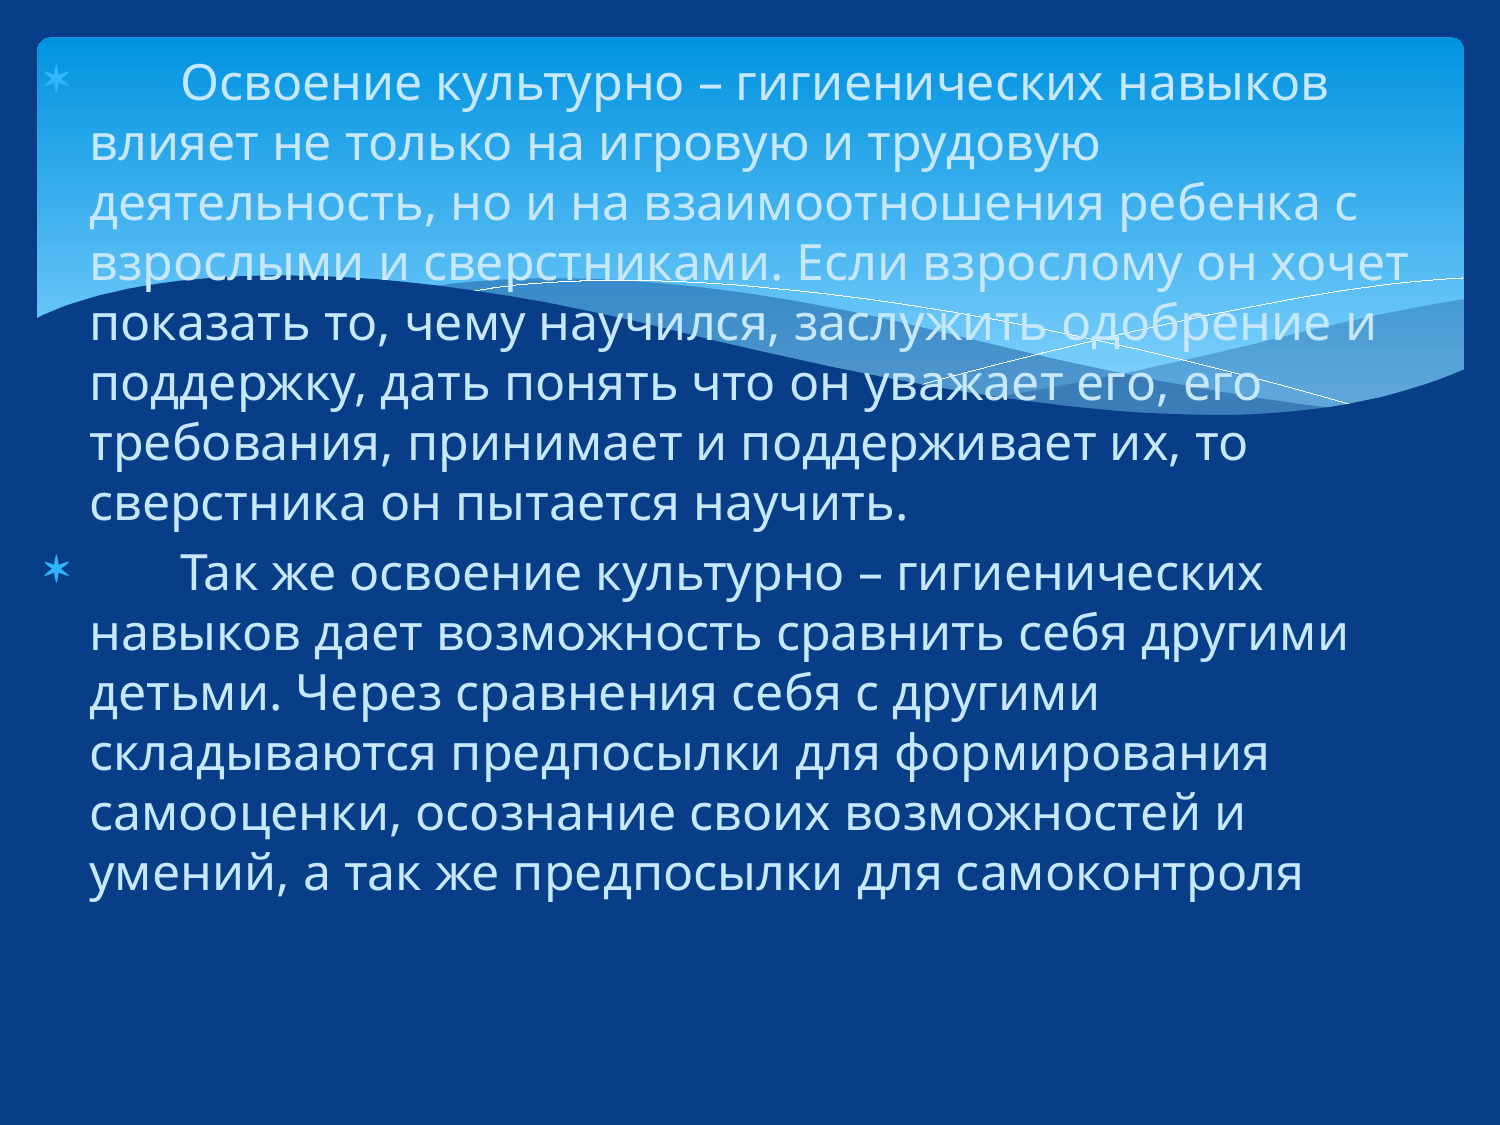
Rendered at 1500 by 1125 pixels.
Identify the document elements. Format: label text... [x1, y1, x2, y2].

list Освоение культурно – гигиенических навыков влияет не только на игровую и трудовую деятельность, но и на взаимоотношения ребенка с взрослыми и сверстниками. Если взрослому он хочет показать то, чему научился, заслужить одобрение и поддержку, дать понять что он уважает его, его требования, принимает и поддерживает их, то сверстника он пытается научить. Так же освоение культурно – гигиенических навыков дает возможность сравнить себя другими детьми. Через сравнения себя с другими складываются предпосылки для формирования самооценки, осознание своих возможностей и умений, а так же предпосылки для самоконтроля [29, 42, 1471, 1094]
